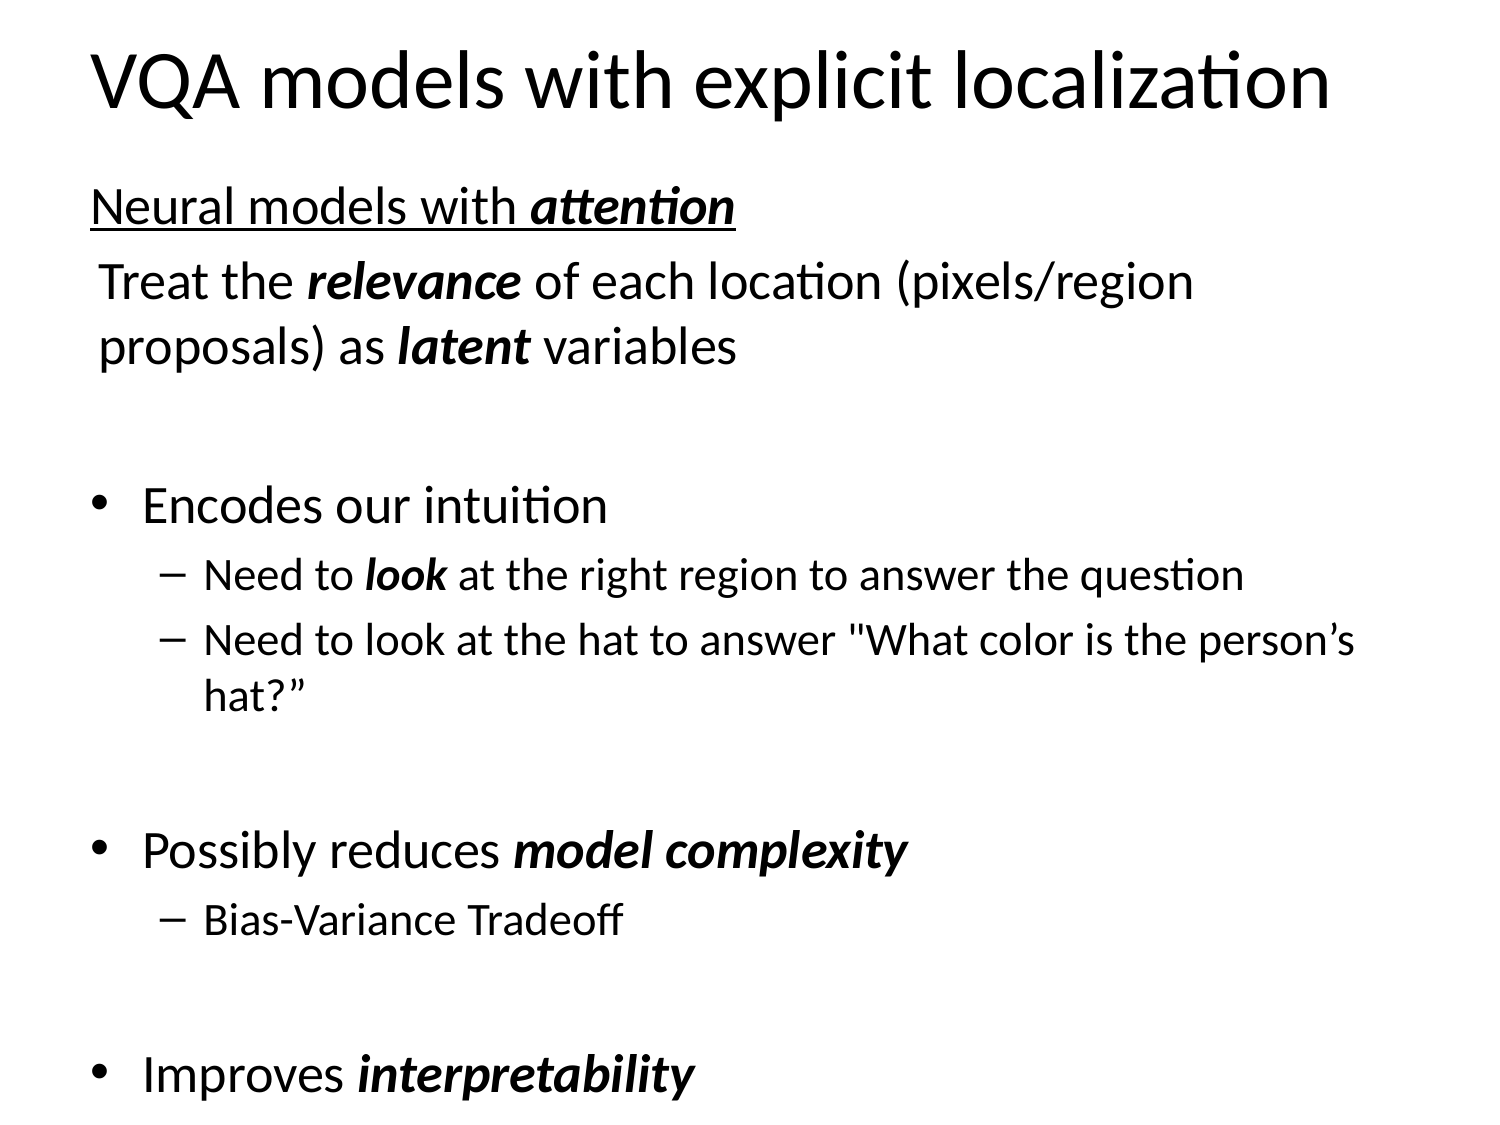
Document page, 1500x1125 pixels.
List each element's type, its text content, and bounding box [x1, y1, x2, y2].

title VQA models with explicit localization [74, 0, 1426, 151]
list Neural models with attention Treat the relevance of each location (pixels/region proposals) as latent variables Encodes our intuition Need to look at the right region to answer the question Need to look at the hat to answer "What color is the person’s hat?” Possibly reduces model complexity Bias-Variance Tradeoff Improves interpretability [74, 162, 1451, 1113]
